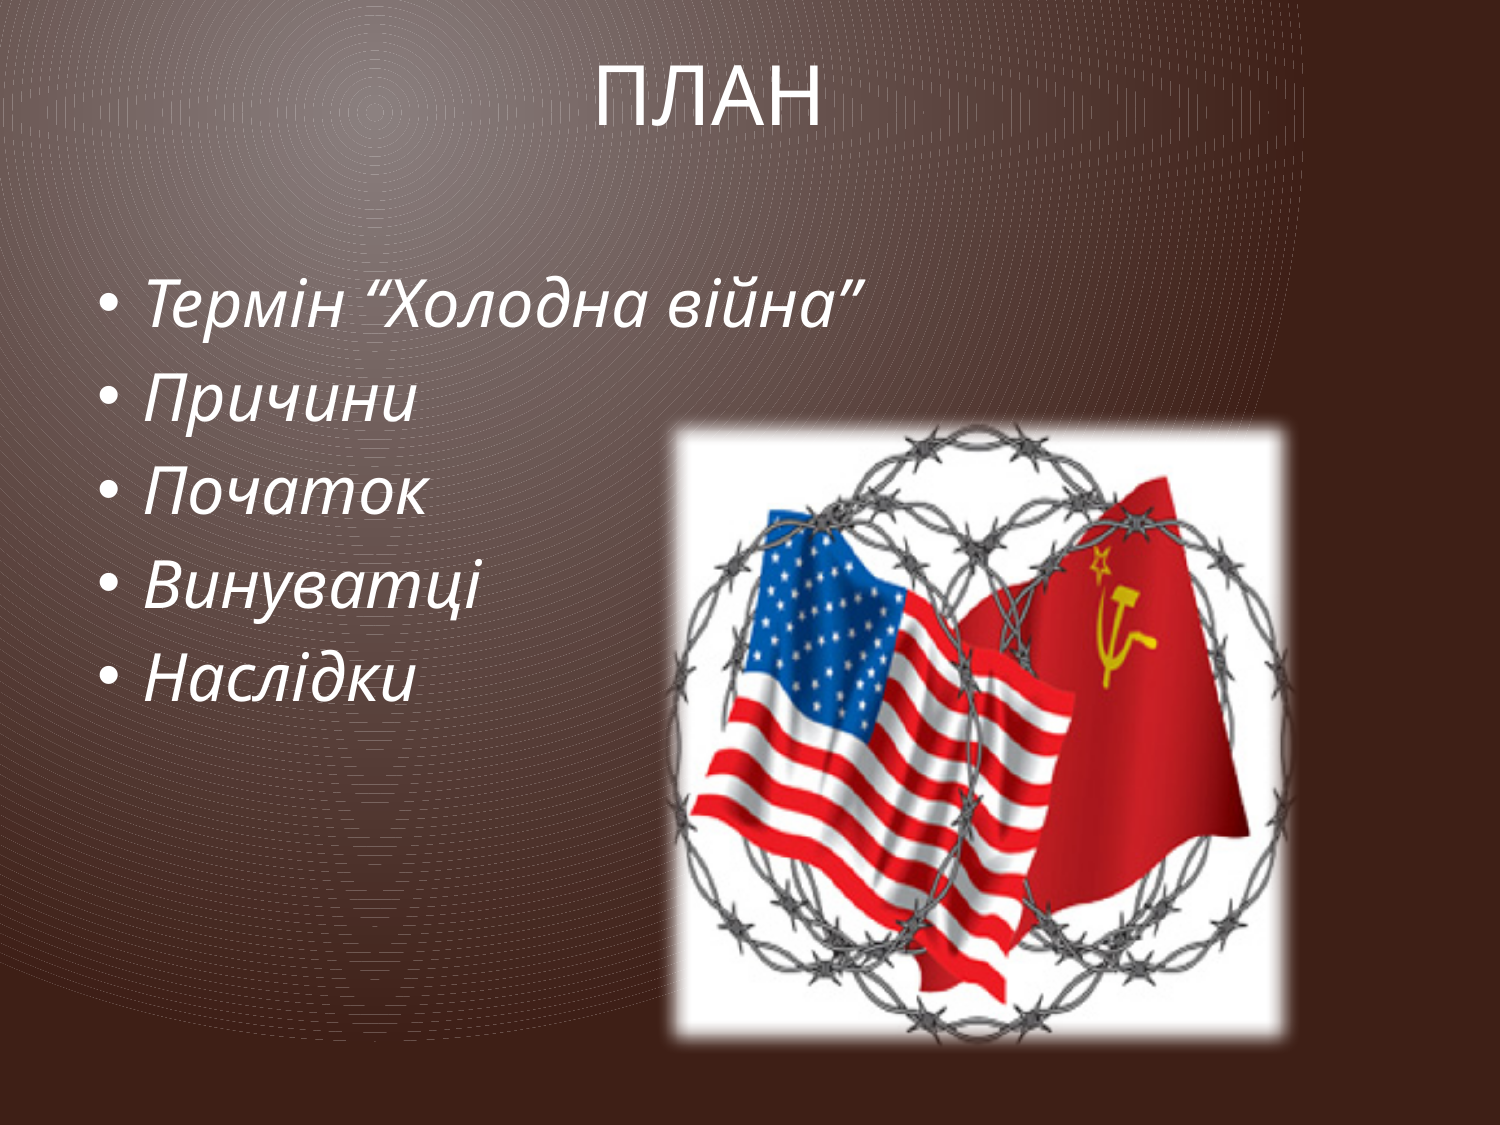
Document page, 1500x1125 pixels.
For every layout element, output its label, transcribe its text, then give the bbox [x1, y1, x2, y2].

title План [93, 35, 1325, 202]
picture [655, 409, 1301, 1055]
list Термін “Холодна війна” Причини Початок Винуватці Наслідки [82, 253, 1260, 891]
